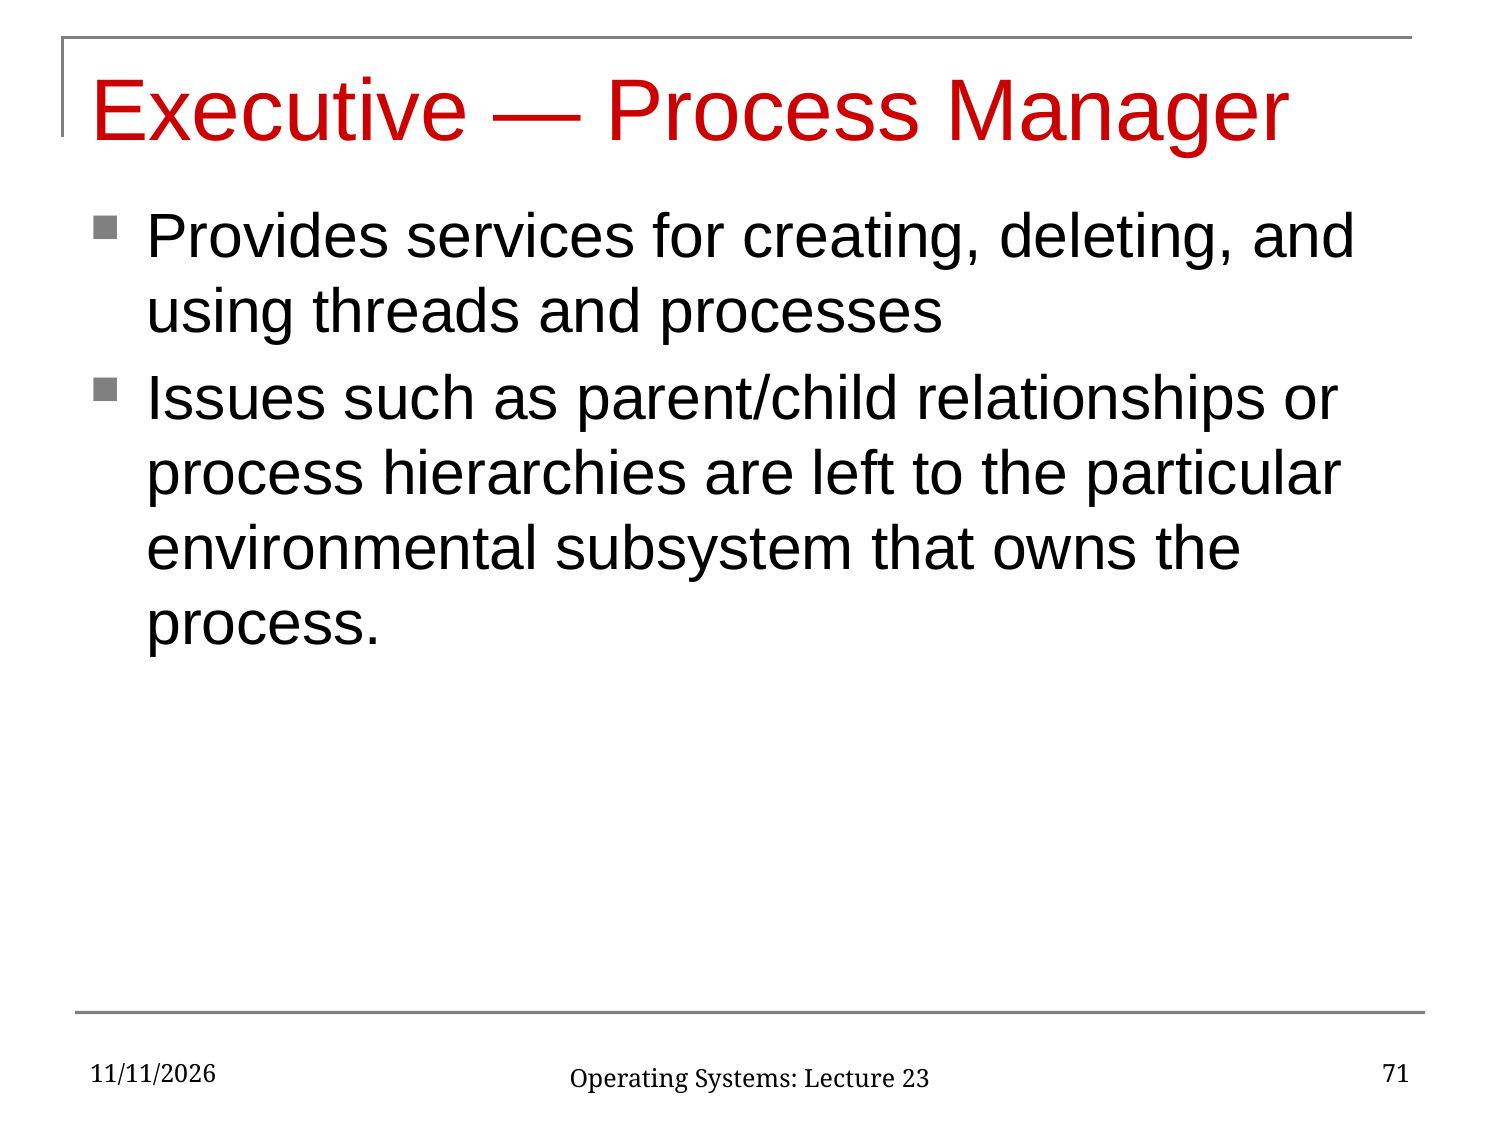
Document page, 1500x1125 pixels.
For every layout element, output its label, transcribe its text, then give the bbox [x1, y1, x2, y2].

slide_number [74, 1023, 426, 1100]
list Provides services for creating, deleting, and using threads and processes Issues such as parent/child relationships or process hierarchies are left to the particular environmental subsystem that owns the process. [75, 187, 1425, 1006]
footer Operating Systems: Lecture 23 [512, 1024, 988, 1101]
title Executive — Process Manager [75, 45, 1425, 163]
slide_number 71 [1074, 1023, 1426, 1100]
